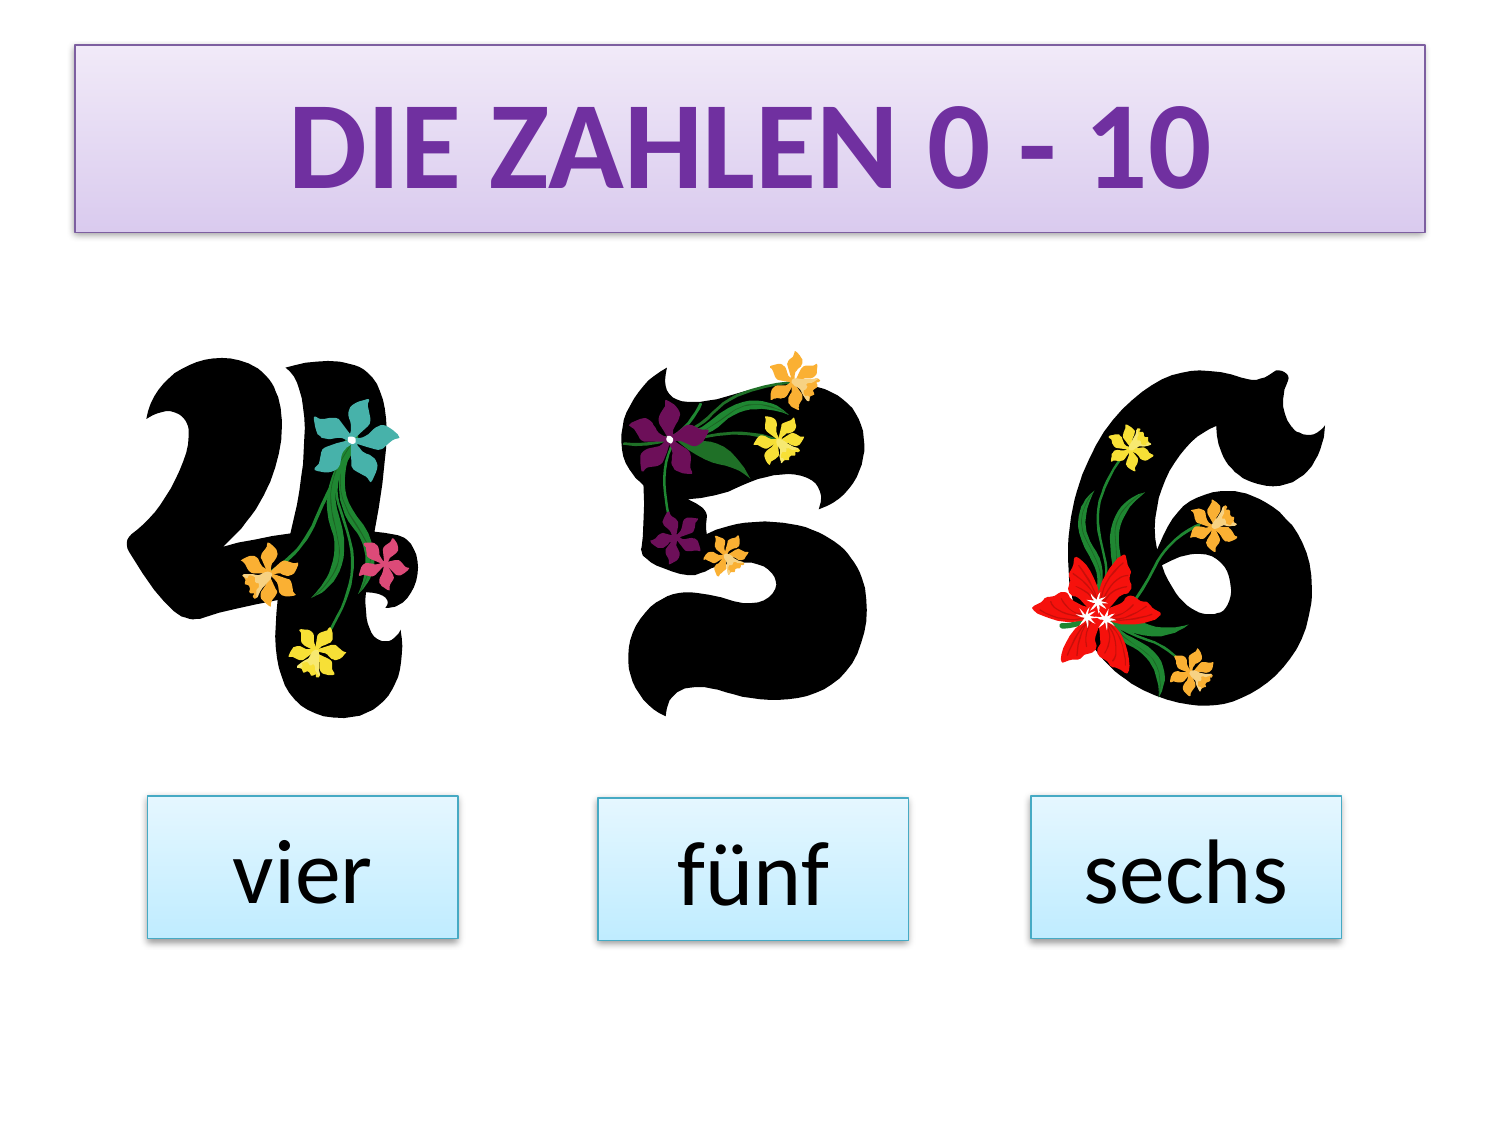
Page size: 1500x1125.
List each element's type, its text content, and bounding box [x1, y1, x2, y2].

text_box vier [147, 795, 459, 939]
picture [619, 349, 869, 718]
picture [125, 356, 420, 720]
picture [1030, 368, 1327, 708]
title DIE ZAHLEN 0 - 10 [74, 44, 1426, 233]
text_box sechs [1030, 795, 1342, 939]
text_box fünf [597, 797, 909, 941]
